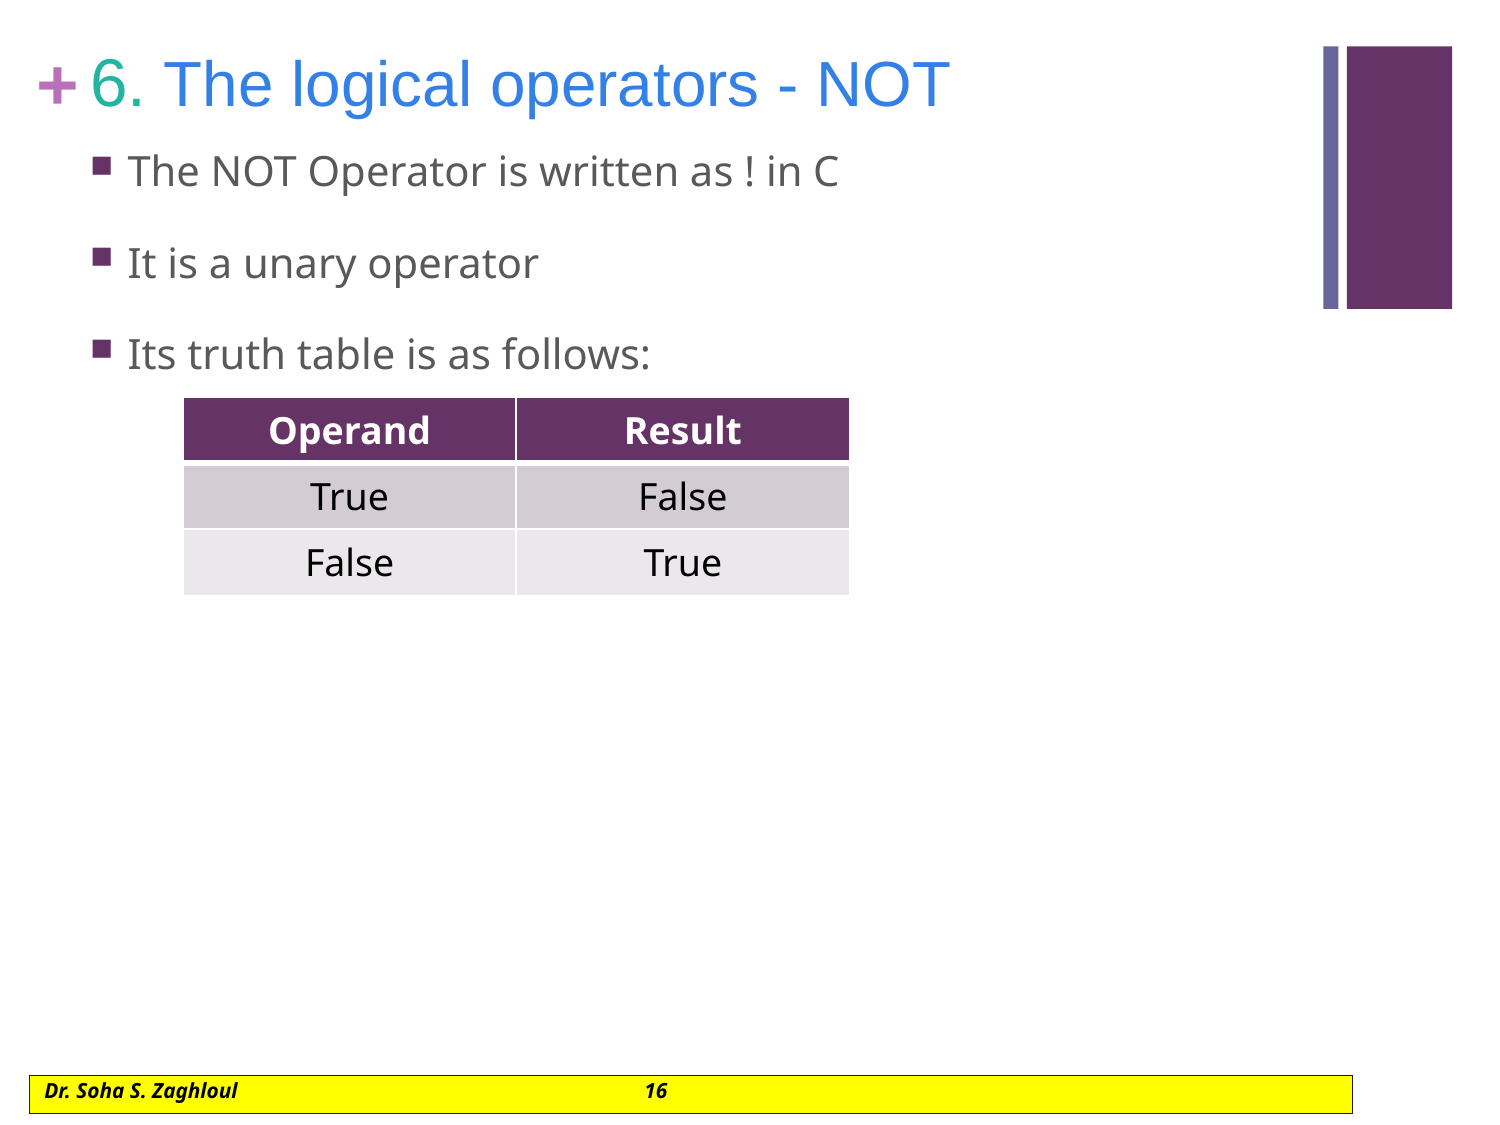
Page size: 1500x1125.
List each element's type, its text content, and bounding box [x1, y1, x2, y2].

title 6. The logical operators - NOT [75, 30, 1341, 128]
table_cell False [517, 466, 849, 528]
list The NOT Operator is written as ! in C It is a unary operator Its truth table is as follows: [75, 137, 1329, 1071]
table_cell True [517, 530, 849, 595]
table_header Result [517, 398, 849, 460]
text_box Dr. Soha S. Zaghloul 16 [29, 1075, 1353, 1114]
table_cell True [184, 466, 515, 528]
table_cell False [184, 530, 515, 595]
table_header Operand [184, 398, 515, 460]
